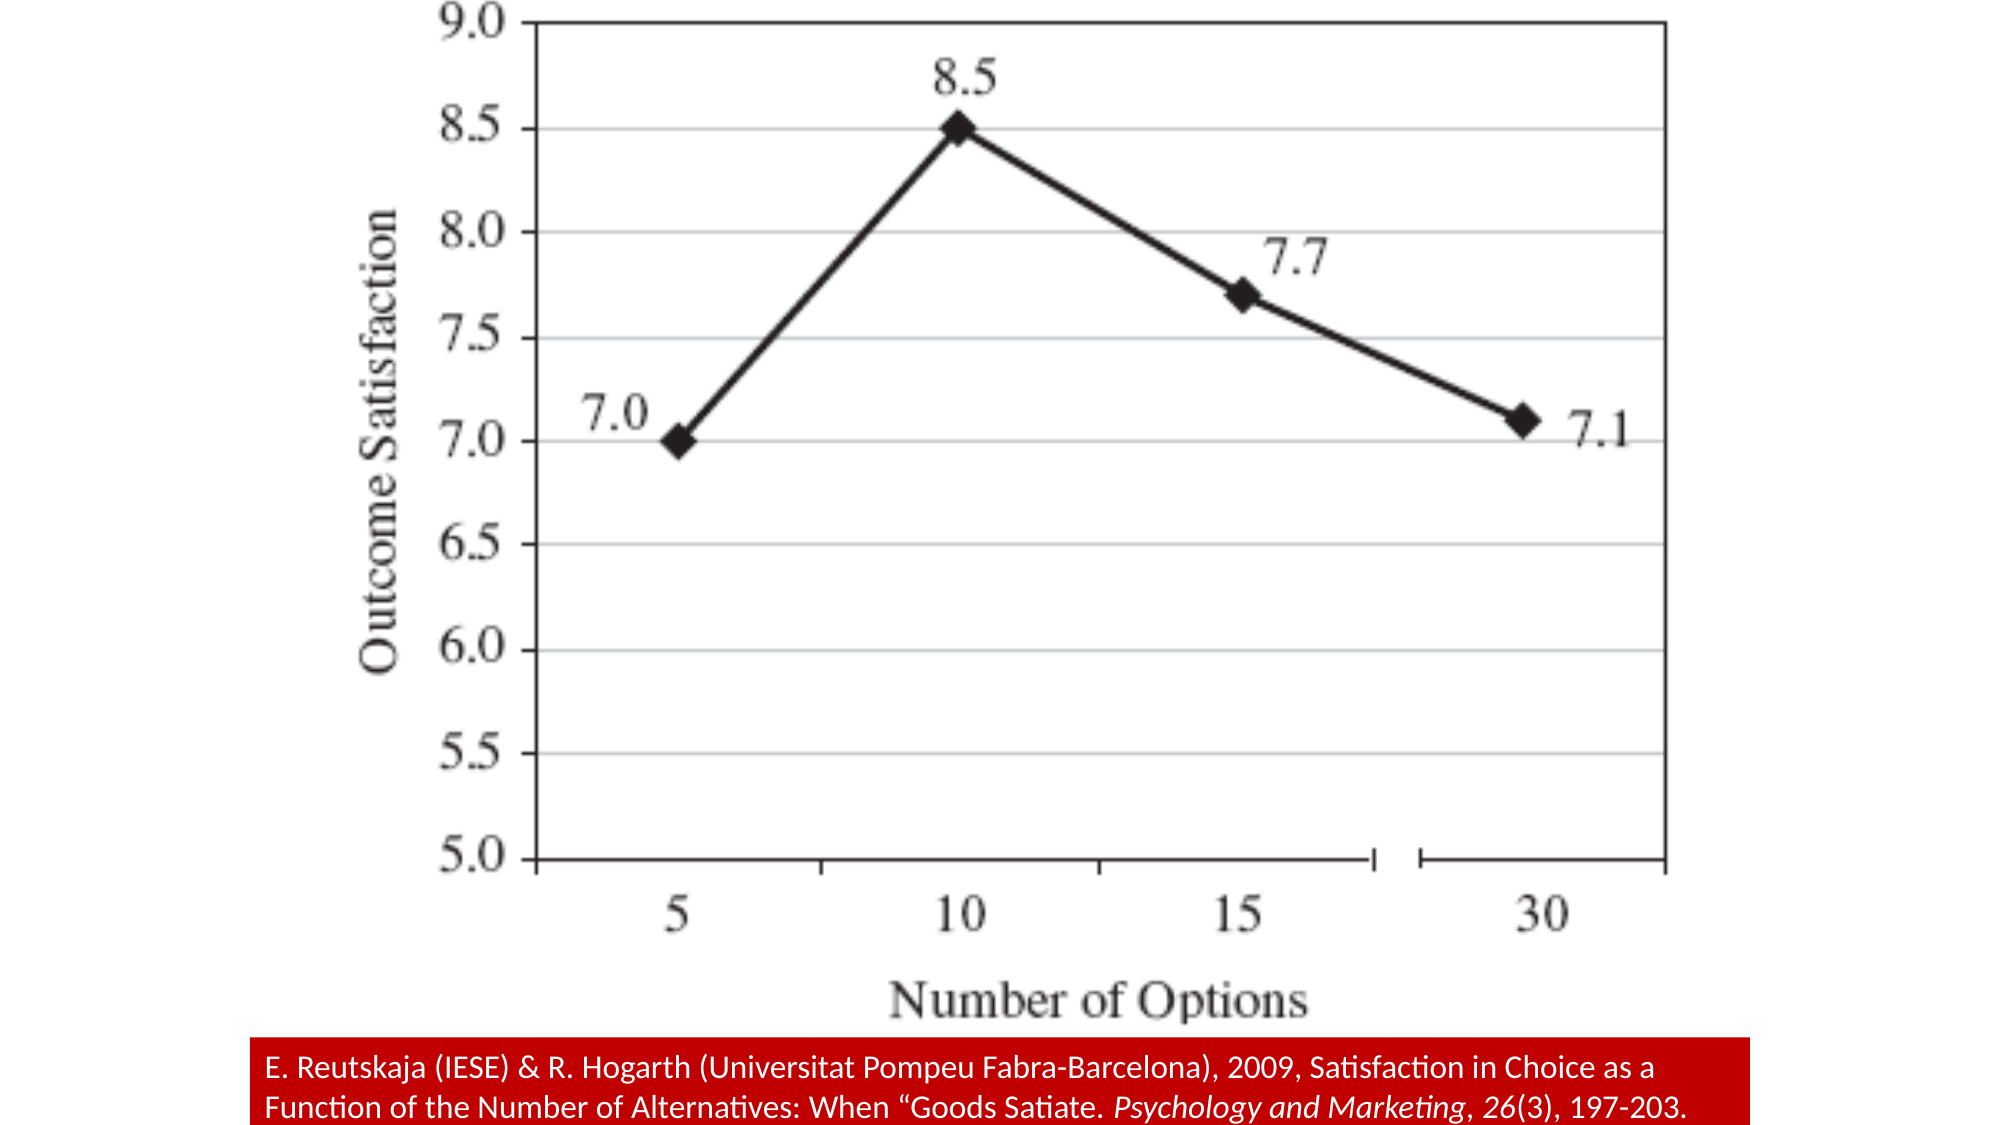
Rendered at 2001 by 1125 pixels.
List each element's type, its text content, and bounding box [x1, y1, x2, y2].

picture [324, 0, 1676, 1043]
text_box E. Reutskaja (IESE) & R. Hogarth (Universitat Pompeu Fabra-Barcelona), 2009, Satisfaction in Choice as a Function of the Number of Alternatives: When “Goods Satiate. Psychology and Marketing, 26(3), 197-203. [249, 1037, 1750, 1125]
